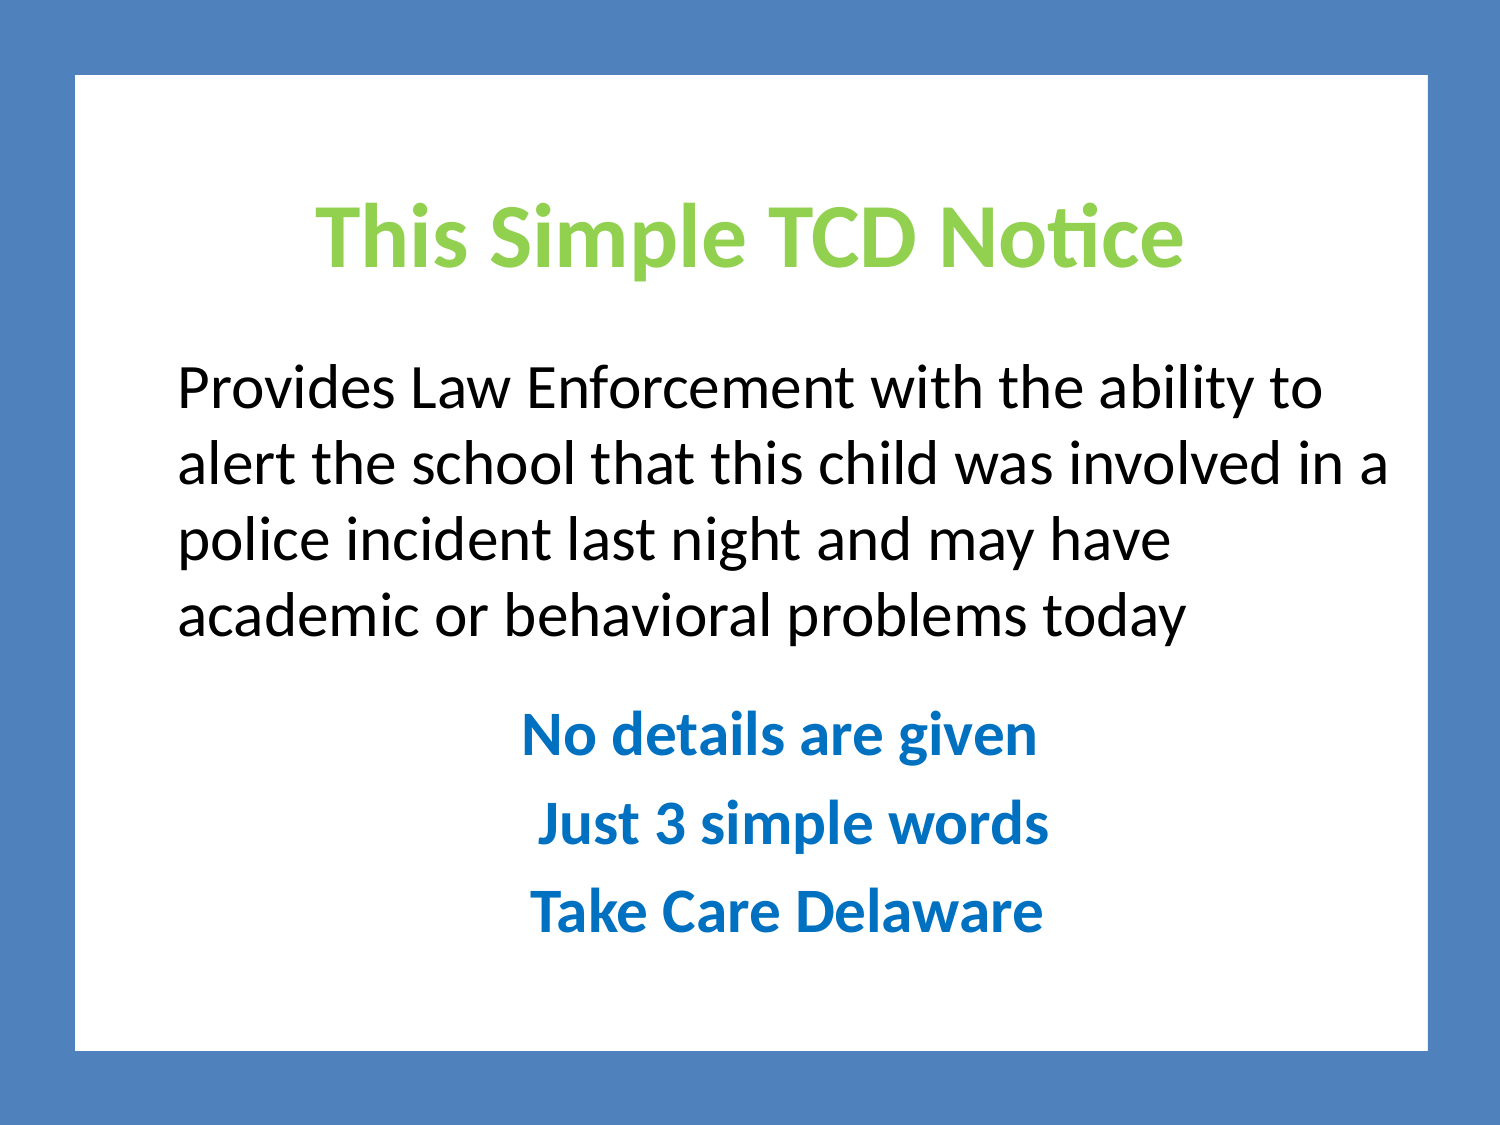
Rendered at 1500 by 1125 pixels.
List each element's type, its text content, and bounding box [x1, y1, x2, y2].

list Provides Law Enforcement with the ability to alert the school that this child was involved in a police incident last night and may have academic or behavioral problems today No details are given Just 3 simple words Take Care Delaware [162, 337, 1413, 955]
title This Simple TCD Notice [219, 137, 1283, 325]
